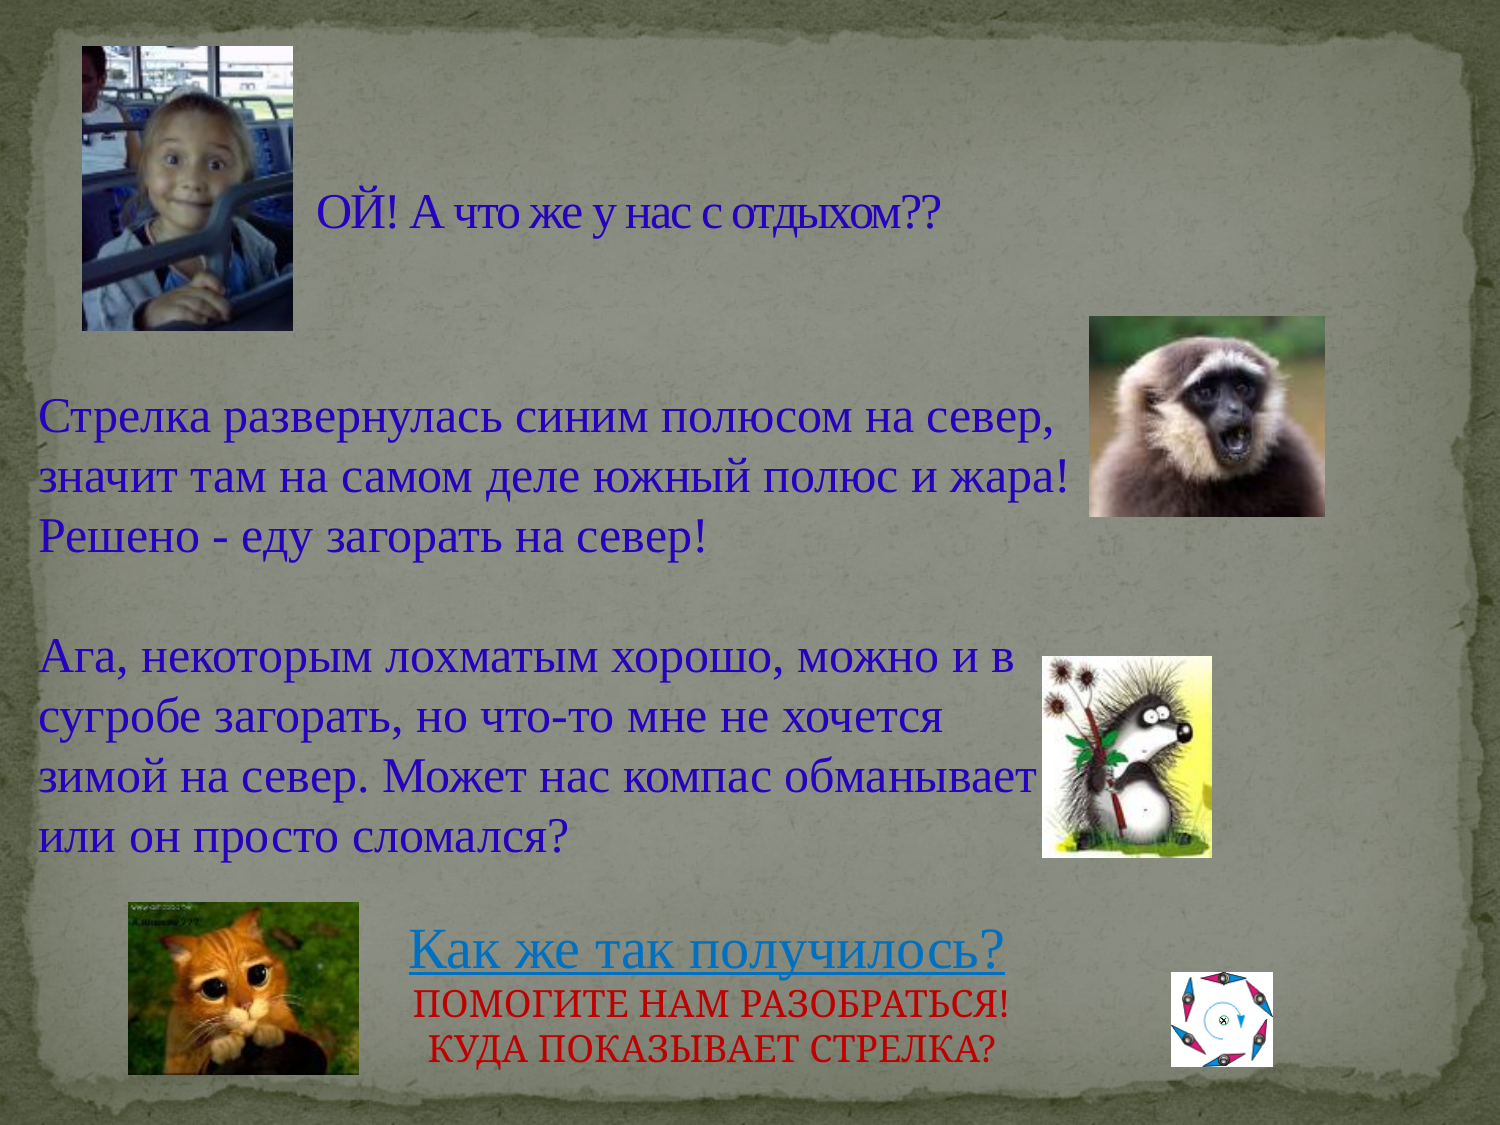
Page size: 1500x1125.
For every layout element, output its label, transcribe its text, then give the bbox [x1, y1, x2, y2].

title ОЙ! А что же у нас с отдыхом?? [301, 46, 1425, 247]
text_box Как же так получилось? ПОМОГИТЕ НАМ РАЗОБРАТЬСЯ! КУДА ПОКАЗЫВАЕТ СТРЕЛКА? [388, 902, 1026, 1078]
picture [1042, 656, 1212, 858]
picture [82, 46, 293, 331]
picture [1171, 972, 1273, 1067]
picture [1089, 316, 1325, 517]
picture [128, 902, 359, 1075]
text_box Стрелка развернулась синим полюсом на север, значит там на самом деле южный полюс и жара! Решено - еду загорать на север! Ага, некоторым лохматым хорошо, можно и в сугробе загорать, но что-то мне не хочется зимой на север. Может нас компас обманывает или он просто сломался? [23, 374, 1090, 870]
